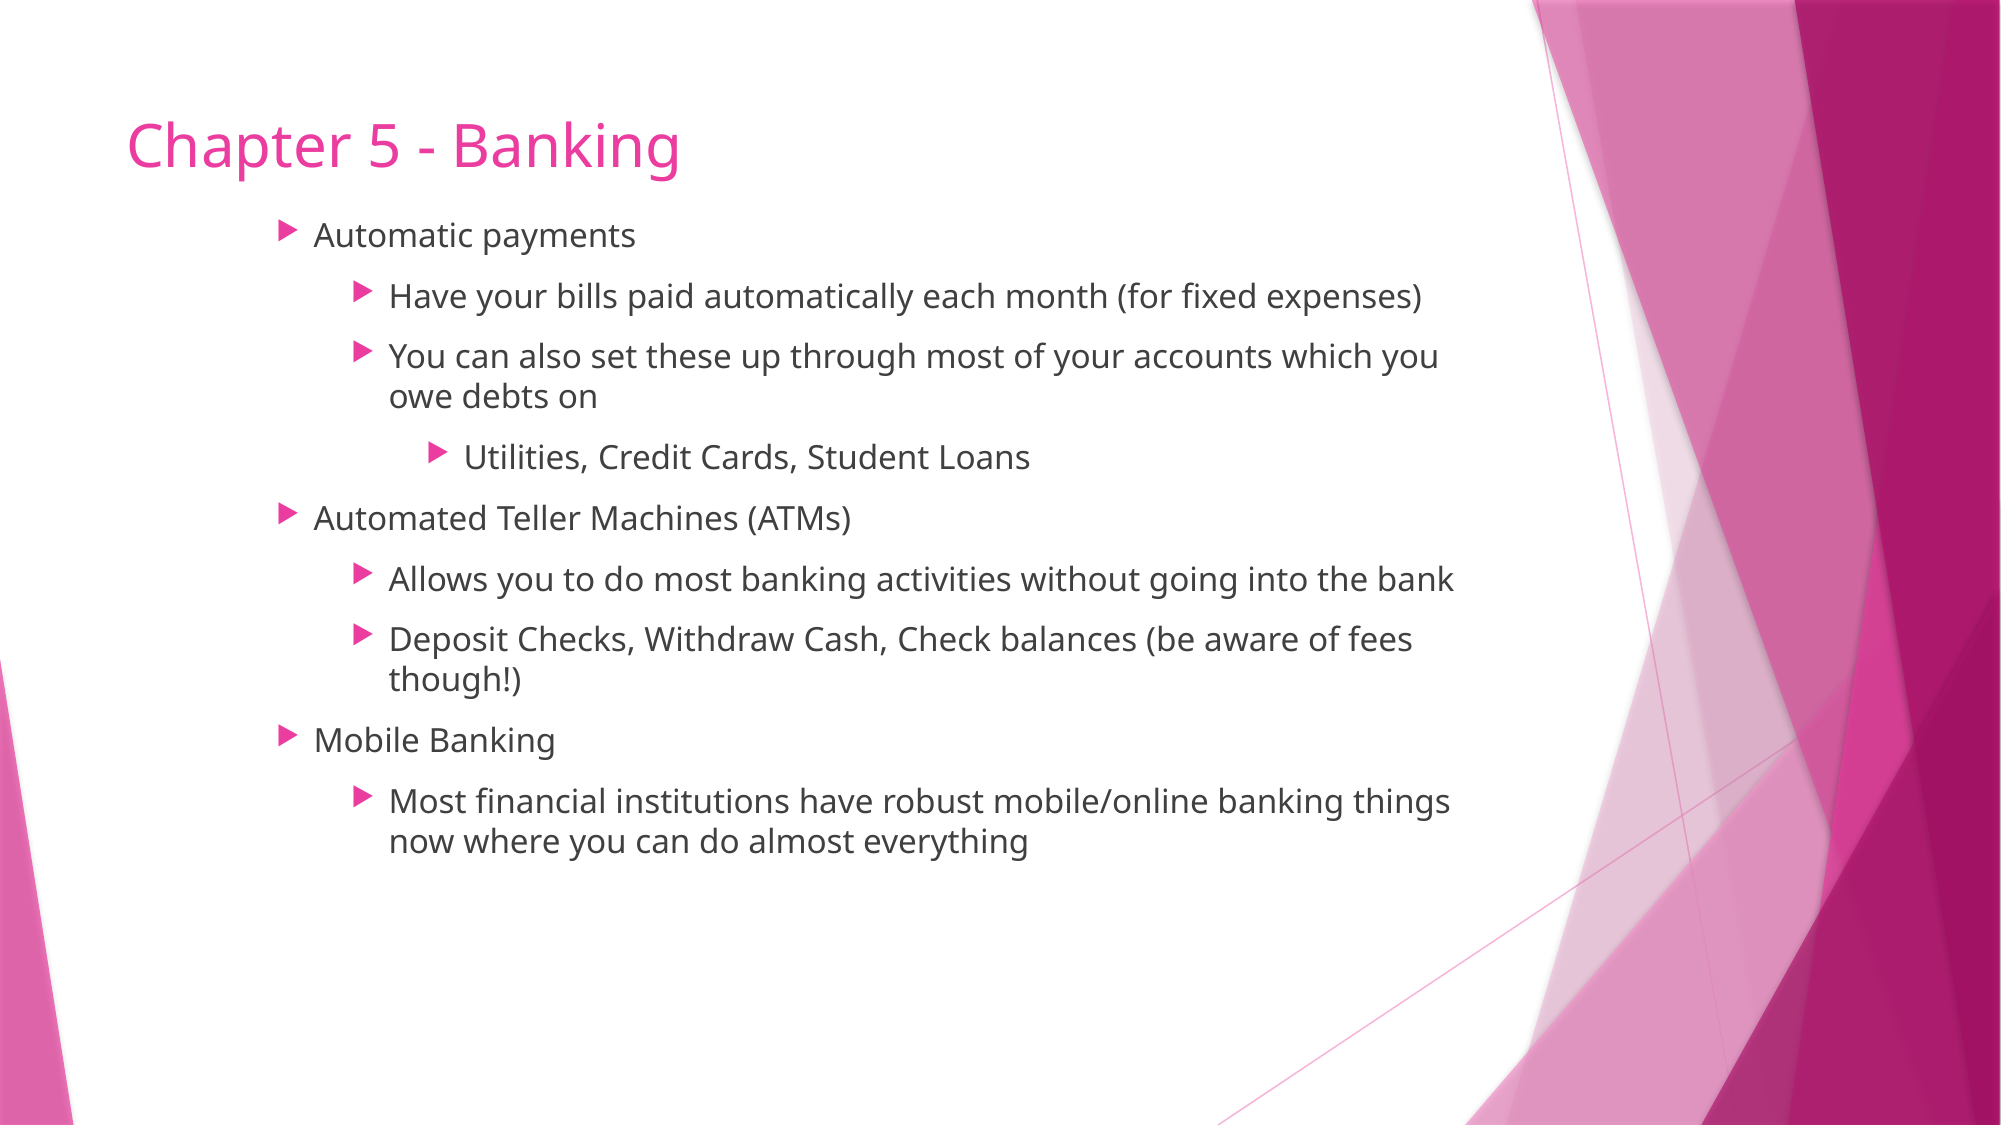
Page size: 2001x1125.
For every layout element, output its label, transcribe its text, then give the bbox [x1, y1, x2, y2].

list Automatic payments Have your bills paid automatically each month (for fixed expenses) You can also set these up through most of your accounts which you owe debts on Utilities, Credit Cards, Student Loans Automated Teller Machines (ATMs) Allows you to do most banking activities without going into the bank Deposit Checks, Withdraw Cash, Check balances (be aware of fees though!) Mobile Banking Most financial institutions have robust mobile/online banking things now where you can do almost everything [111, 206, 1522, 991]
title Chapter 5 - Banking [111, 99, 1522, 187]
